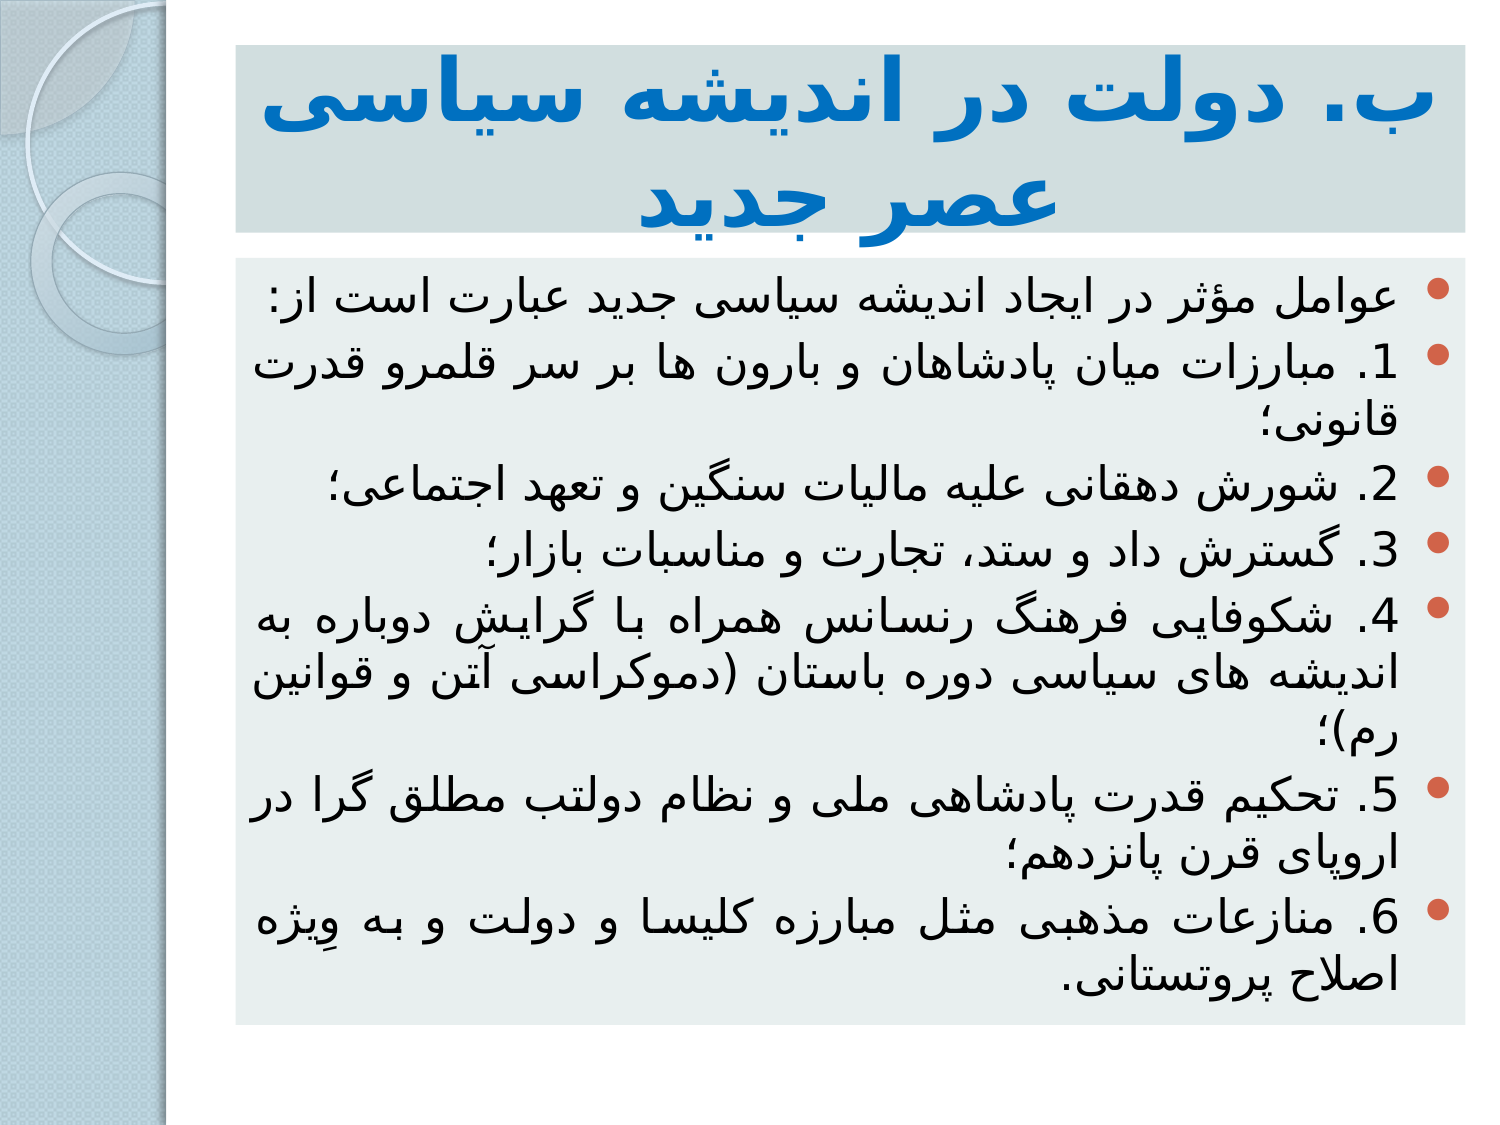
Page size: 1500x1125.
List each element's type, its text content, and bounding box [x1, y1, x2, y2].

list عوامل مؤثر در ایجاد اندیشه سیاسی جدید عبارت است از: 1. مبارزات میان پادشاهان و بارون ها بر سر قلمرو قدرت قانونی؛ 2. شورش دهقانی علیه مالیات سنگین و تعهد اجتماعی؛ 3. گسترش داد و ستد، تجارت و مناسبات بازار؛ 4. شکوفایی فرهنگ رنسانس همراه با گرایش دوباره به اندیشه های سیاسی دوره باستان (دموکراسی آتن و قوانین رم)؛ 5. تحکیم قدرت پادشاهی ملی و نظام دولتب مطلق گرا در اروپای قرن پانزدهم؛ 6. منازعات مذهبی مثل مبارزه کلیسا و دولت و به وِیژه اصلاح پروتستانی. [235, 257, 1466, 1025]
title ب. دولت در اندیشه سیاسی عصر جدید [235, 45, 1466, 233]
